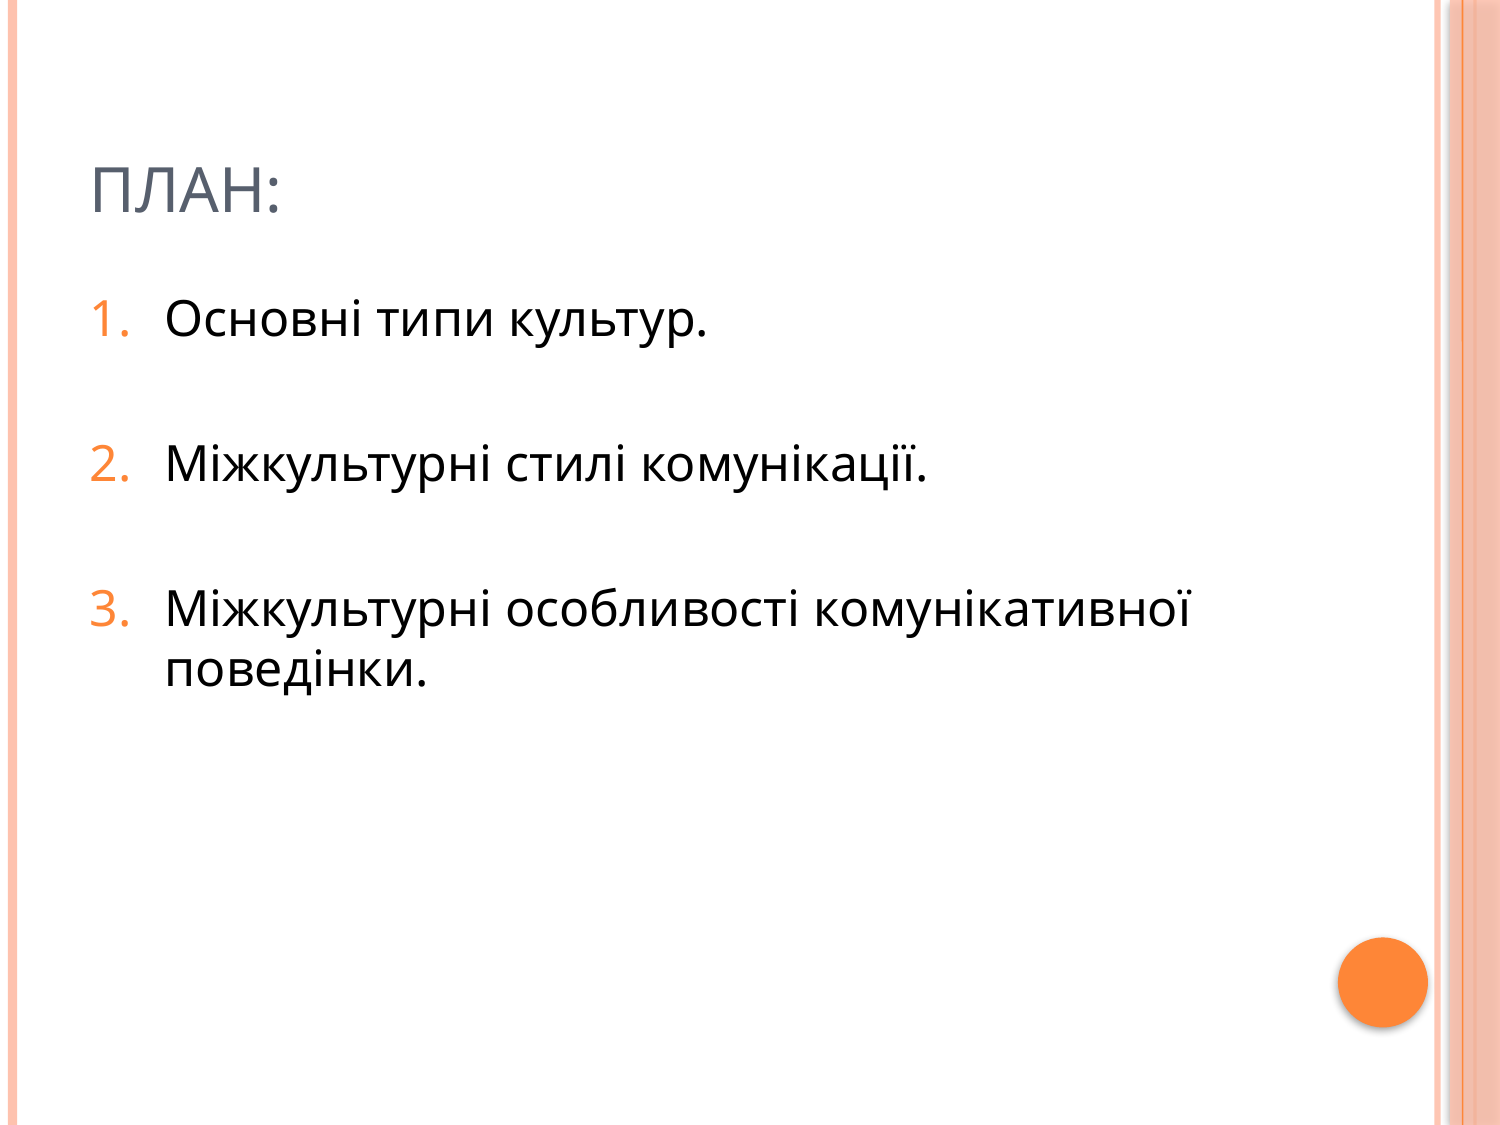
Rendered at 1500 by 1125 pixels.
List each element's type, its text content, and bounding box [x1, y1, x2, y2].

list Основні типи культур. Міжкультурні стилі комунікації. Міжкультурні особливості комунікативної поведінки. [75, 278, 1300, 1062]
title План: [75, 45, 1300, 233]
